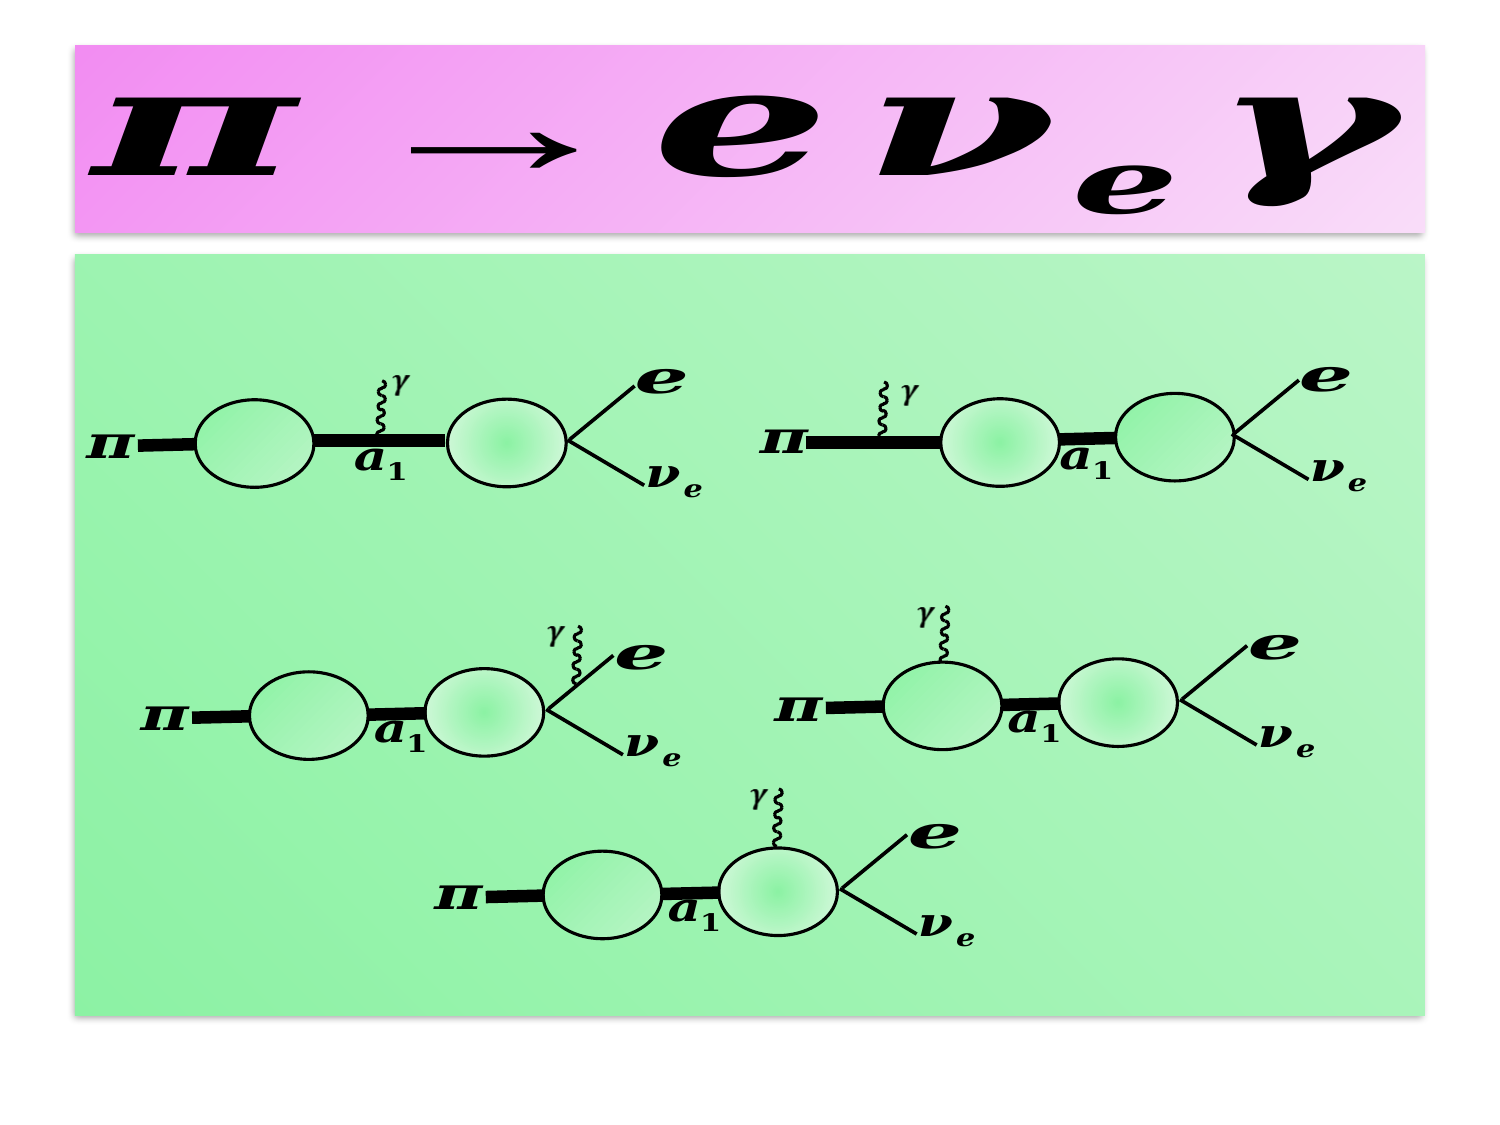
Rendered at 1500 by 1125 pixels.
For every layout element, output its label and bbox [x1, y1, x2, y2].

text_box [82, 351, 1368, 952]
text_box [74, 254, 1425, 1016]
